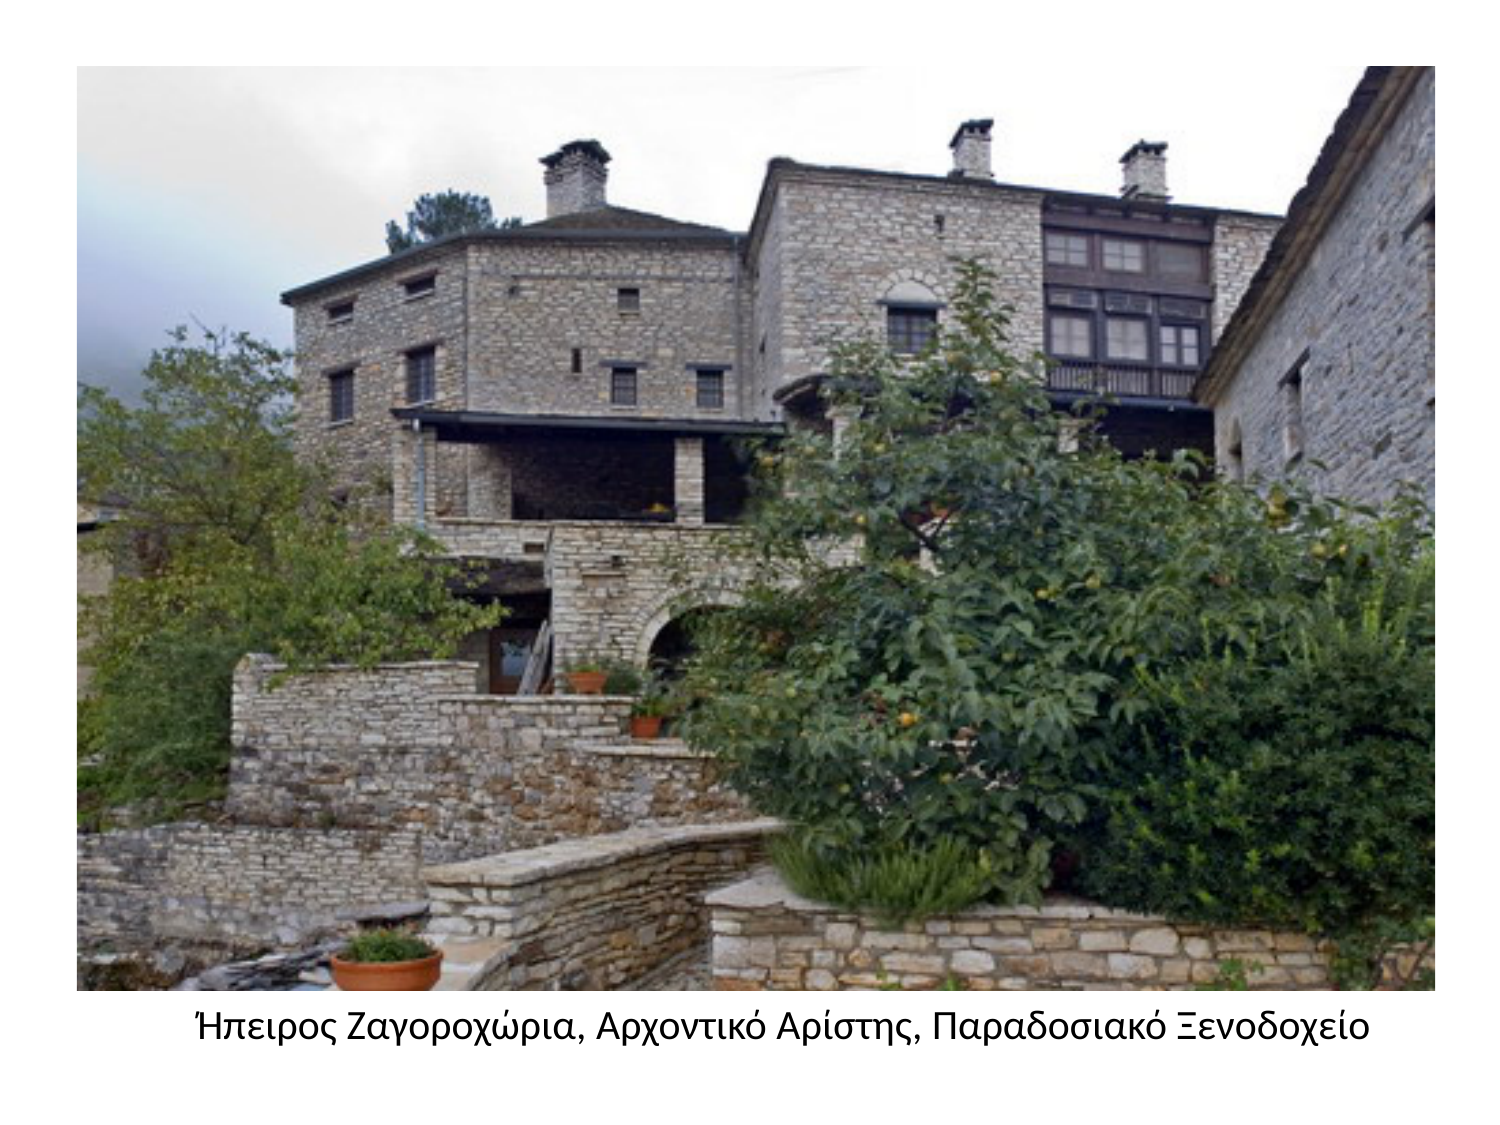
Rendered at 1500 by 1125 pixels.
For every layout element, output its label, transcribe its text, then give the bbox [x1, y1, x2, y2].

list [76, 66, 1436, 991]
text_box Ήπειρος Ζαγοροχώρια, Αρχοντικό Αρίστης, Παραδοσιακό Ξενοδοχείο [177, 998, 1392, 1055]
